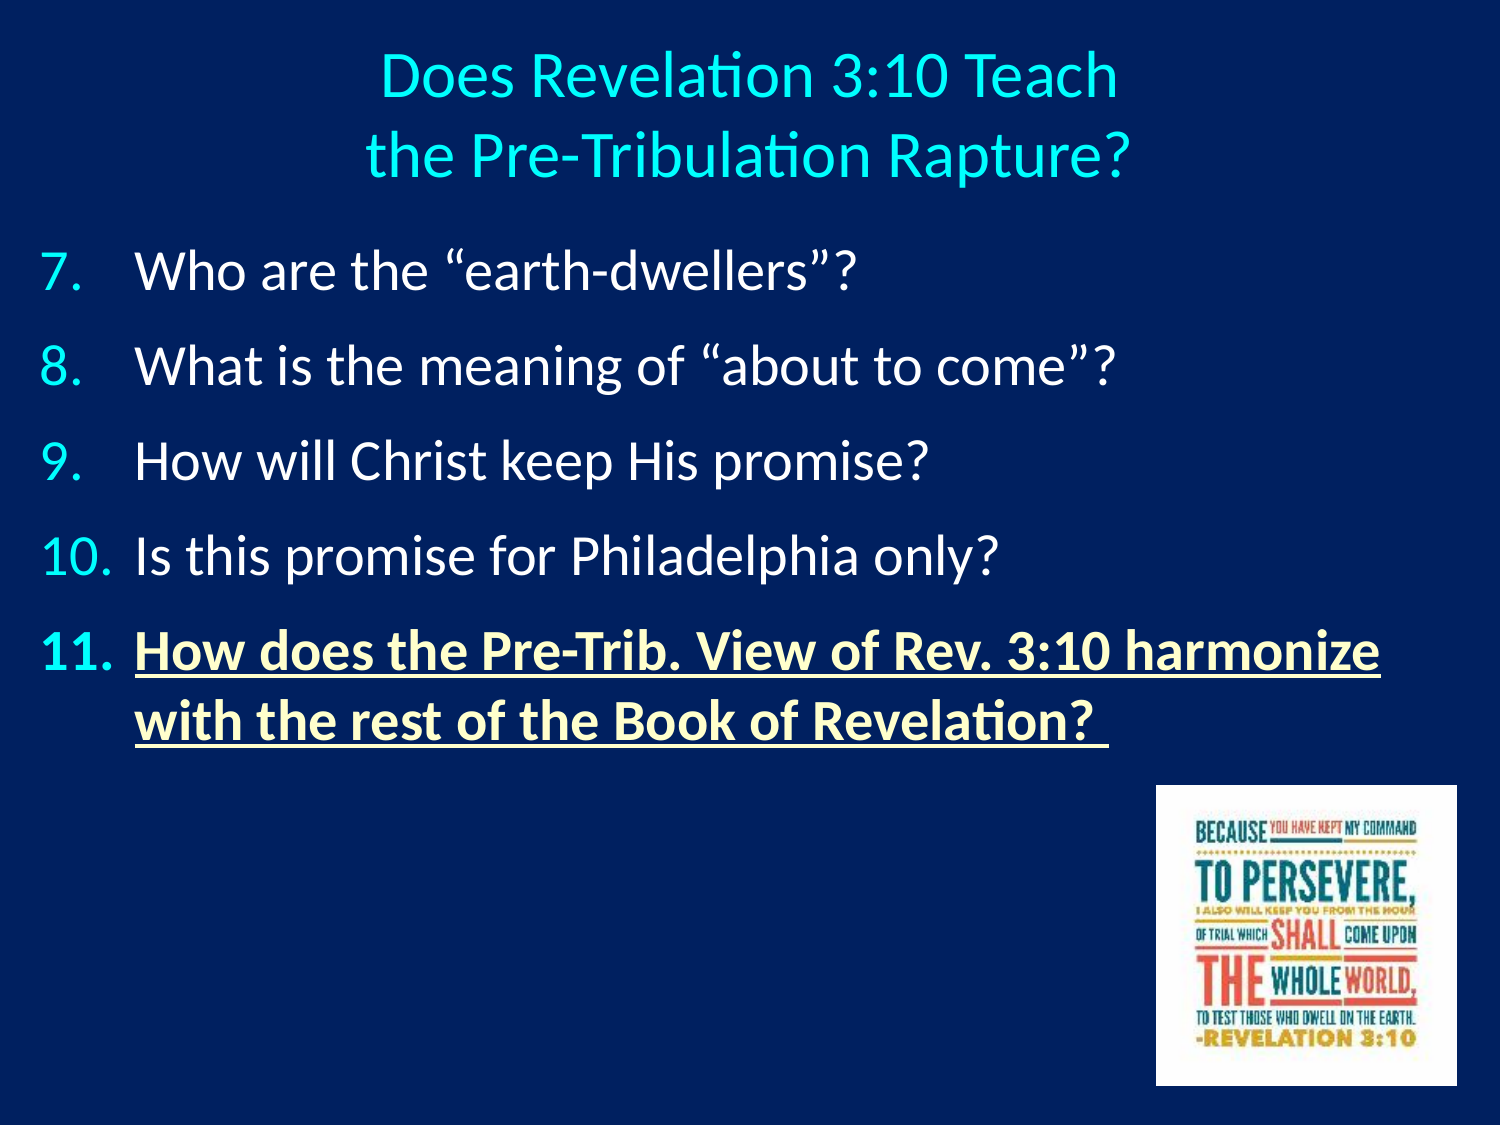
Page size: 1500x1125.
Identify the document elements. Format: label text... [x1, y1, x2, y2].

list Who are the “earth-dwellers”? What is the meaning of “about to come”? How will Christ keep His promise? Is this promise for Philadelphia only? How does the Pre-Trib. View of Rev. 3:10 harmonize with the rest of the Book of Revelation? [24, 224, 1500, 901]
picture [1155, 785, 1457, 1086]
title Does Revelation 3:10 Teach the Pre-Tribulation Rapture? [343, 37, 1157, 184]
